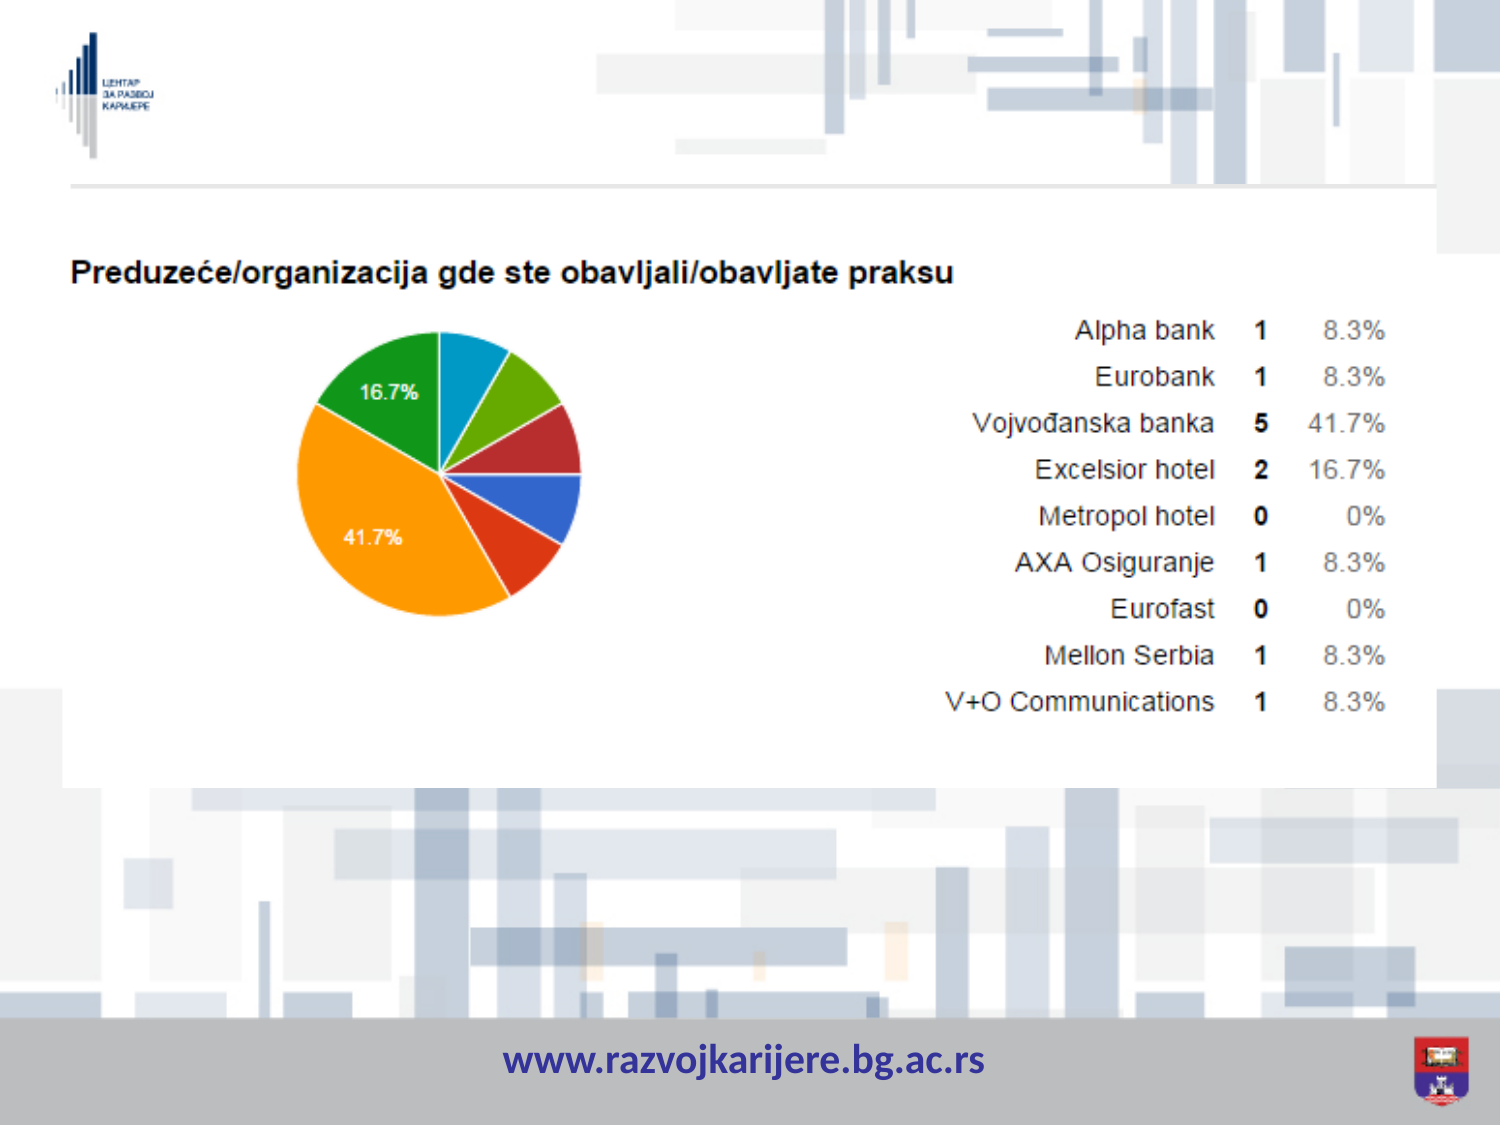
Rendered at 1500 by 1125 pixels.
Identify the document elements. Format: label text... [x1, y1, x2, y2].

footer www.razvojkarijere.bg.ac.rs [478, 1024, 1010, 1103]
picture [0, 0, 1500, 1125]
